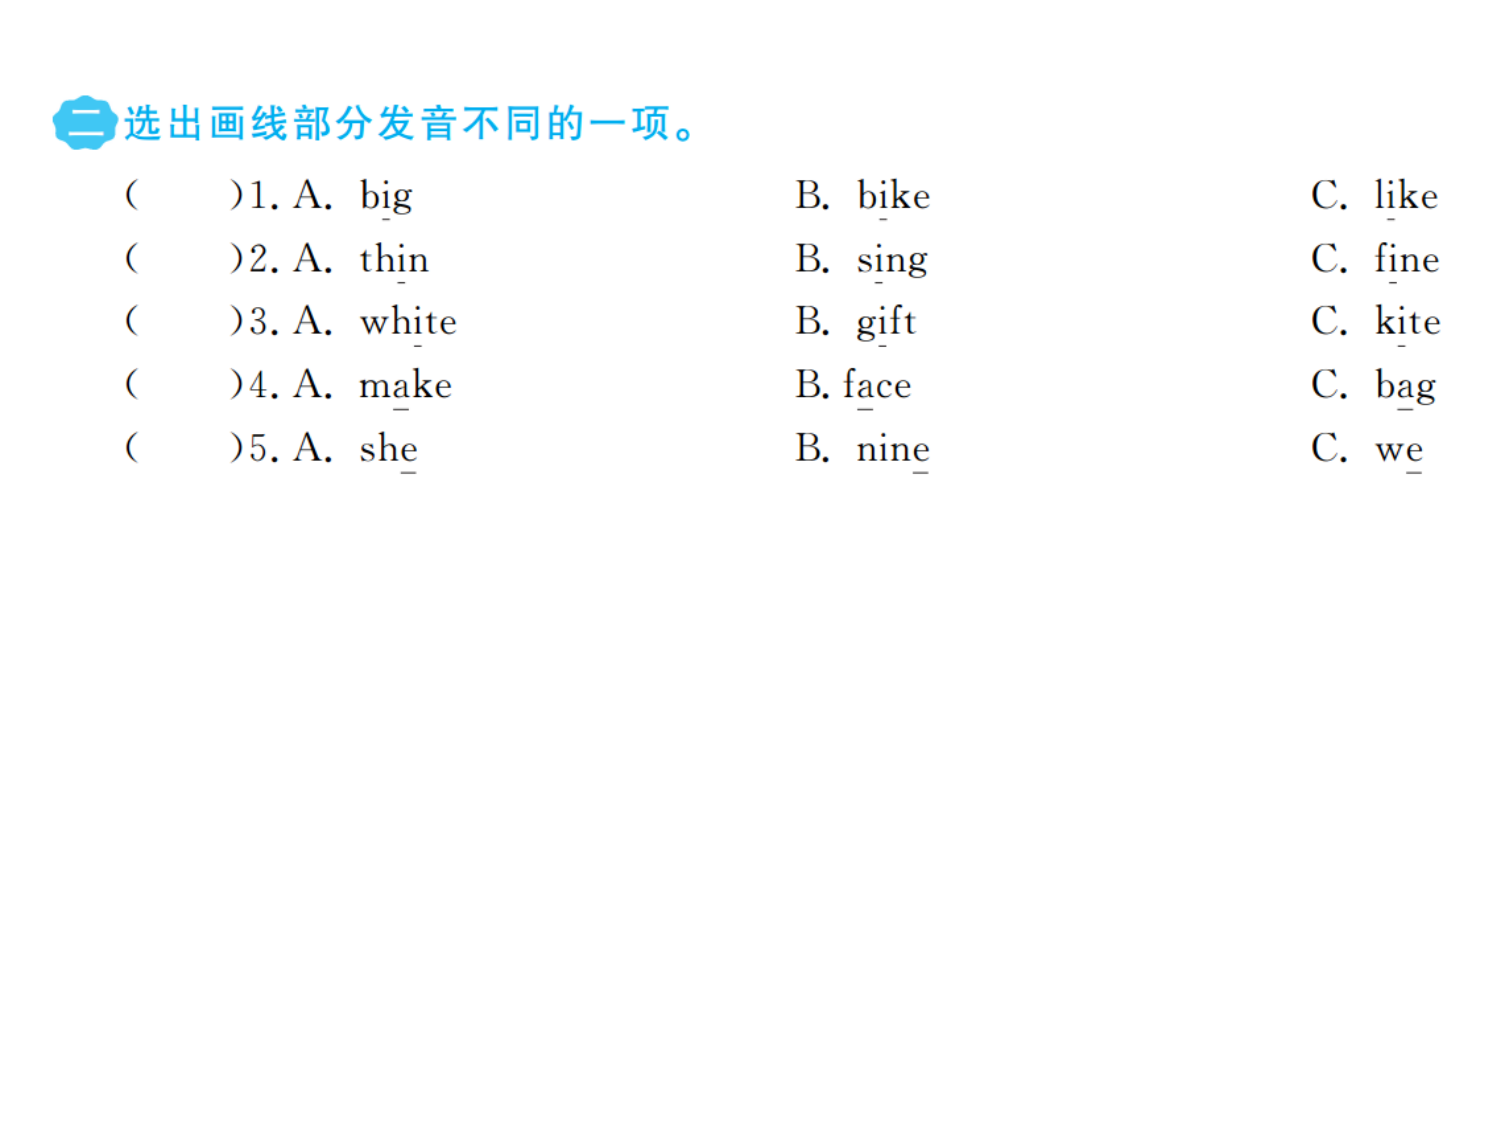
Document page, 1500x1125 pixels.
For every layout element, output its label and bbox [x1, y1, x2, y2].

picture [41, 89, 1459, 482]
